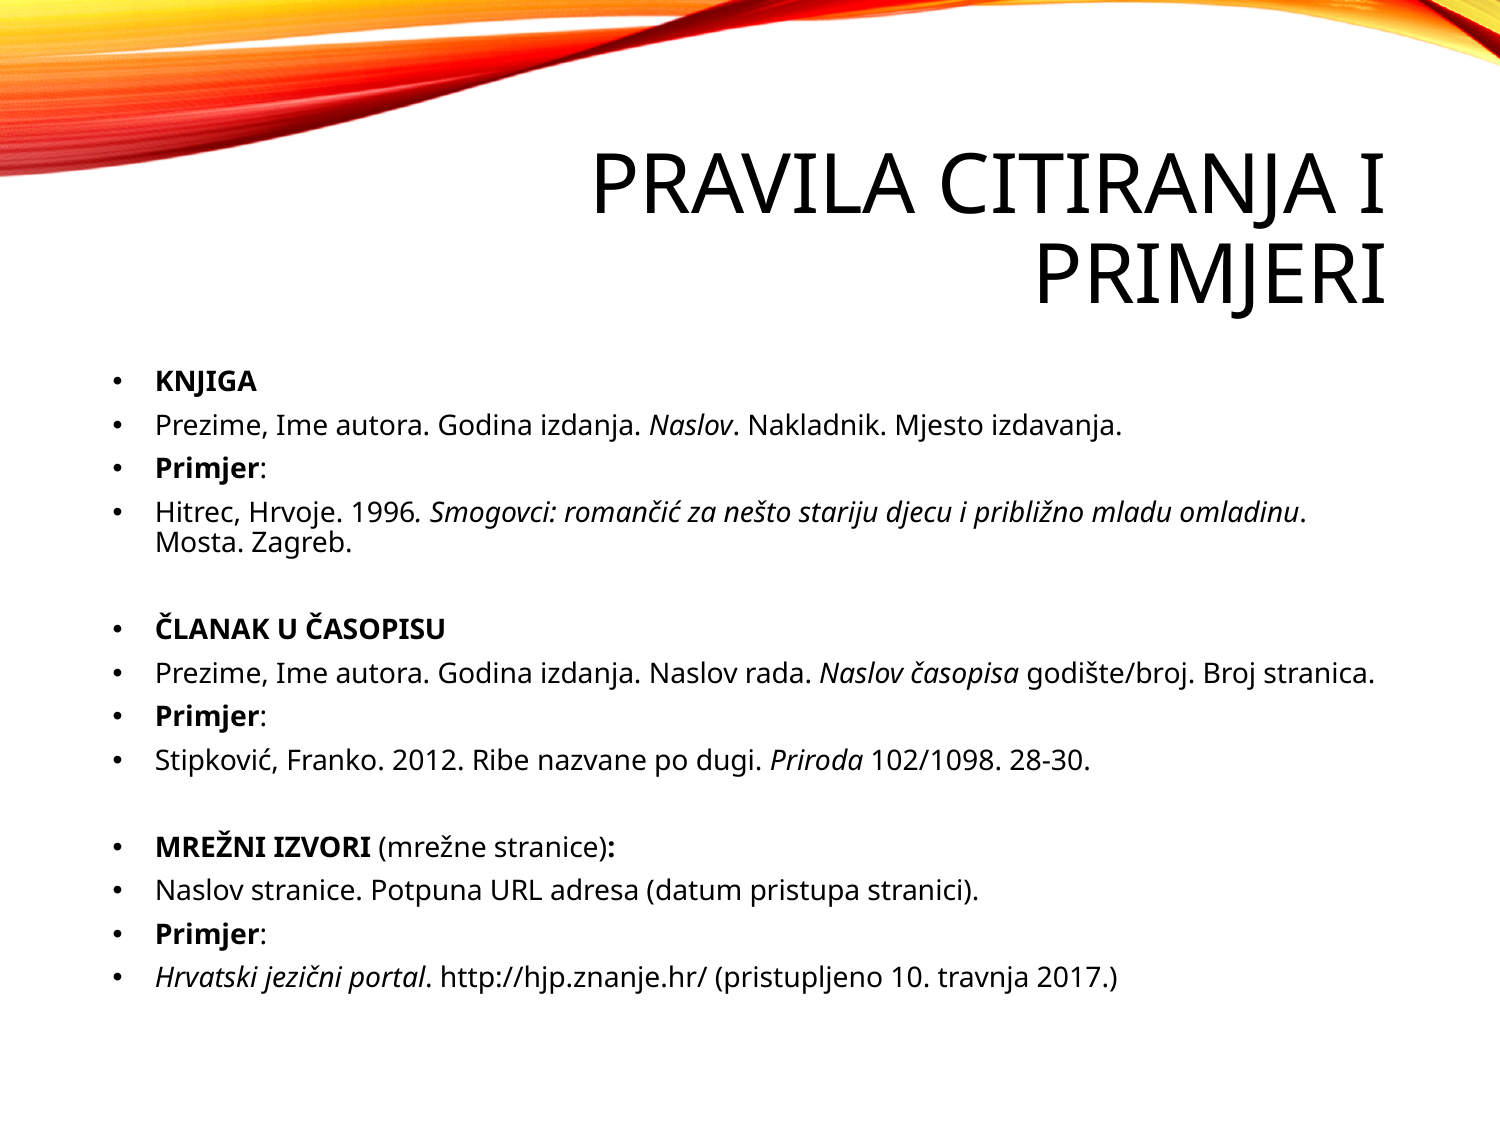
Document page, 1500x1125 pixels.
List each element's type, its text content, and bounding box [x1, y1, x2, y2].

list KNJIGA Prezime, Ime autora. Godina izdanja. Naslov. Nakladnik. Mjesto izdavanja. Primjer: Hitrec, Hrvoje. 1996. Smogovci: romančić za nešto stariju djecu i približno mladu omladinu. Mosta. Zagreb. ČLANAK U ČASOPISU Prezime, Ime autora. Godina izdanja. Naslov rada. Naslov časopisa godište/broj. Broj stranica. Primjer: Stipković, Franko. 2012. Ribe nazvane po dugi. Priroda 102/1098. 28-30. MREŽNI IZVORI (mrežne stranice): Naslov stranice. Potpuna URL adresa (datum pristupa stranici). Primjer: Hrvatski jezični portal. http://hjp.znanje.hr/ (pristupljeno 10. travnja 2017.) [97, 360, 1403, 1028]
title Pravila citiranja i primjeri [356, 125, 1403, 338]
picture [0, 0, 1500, 178]
